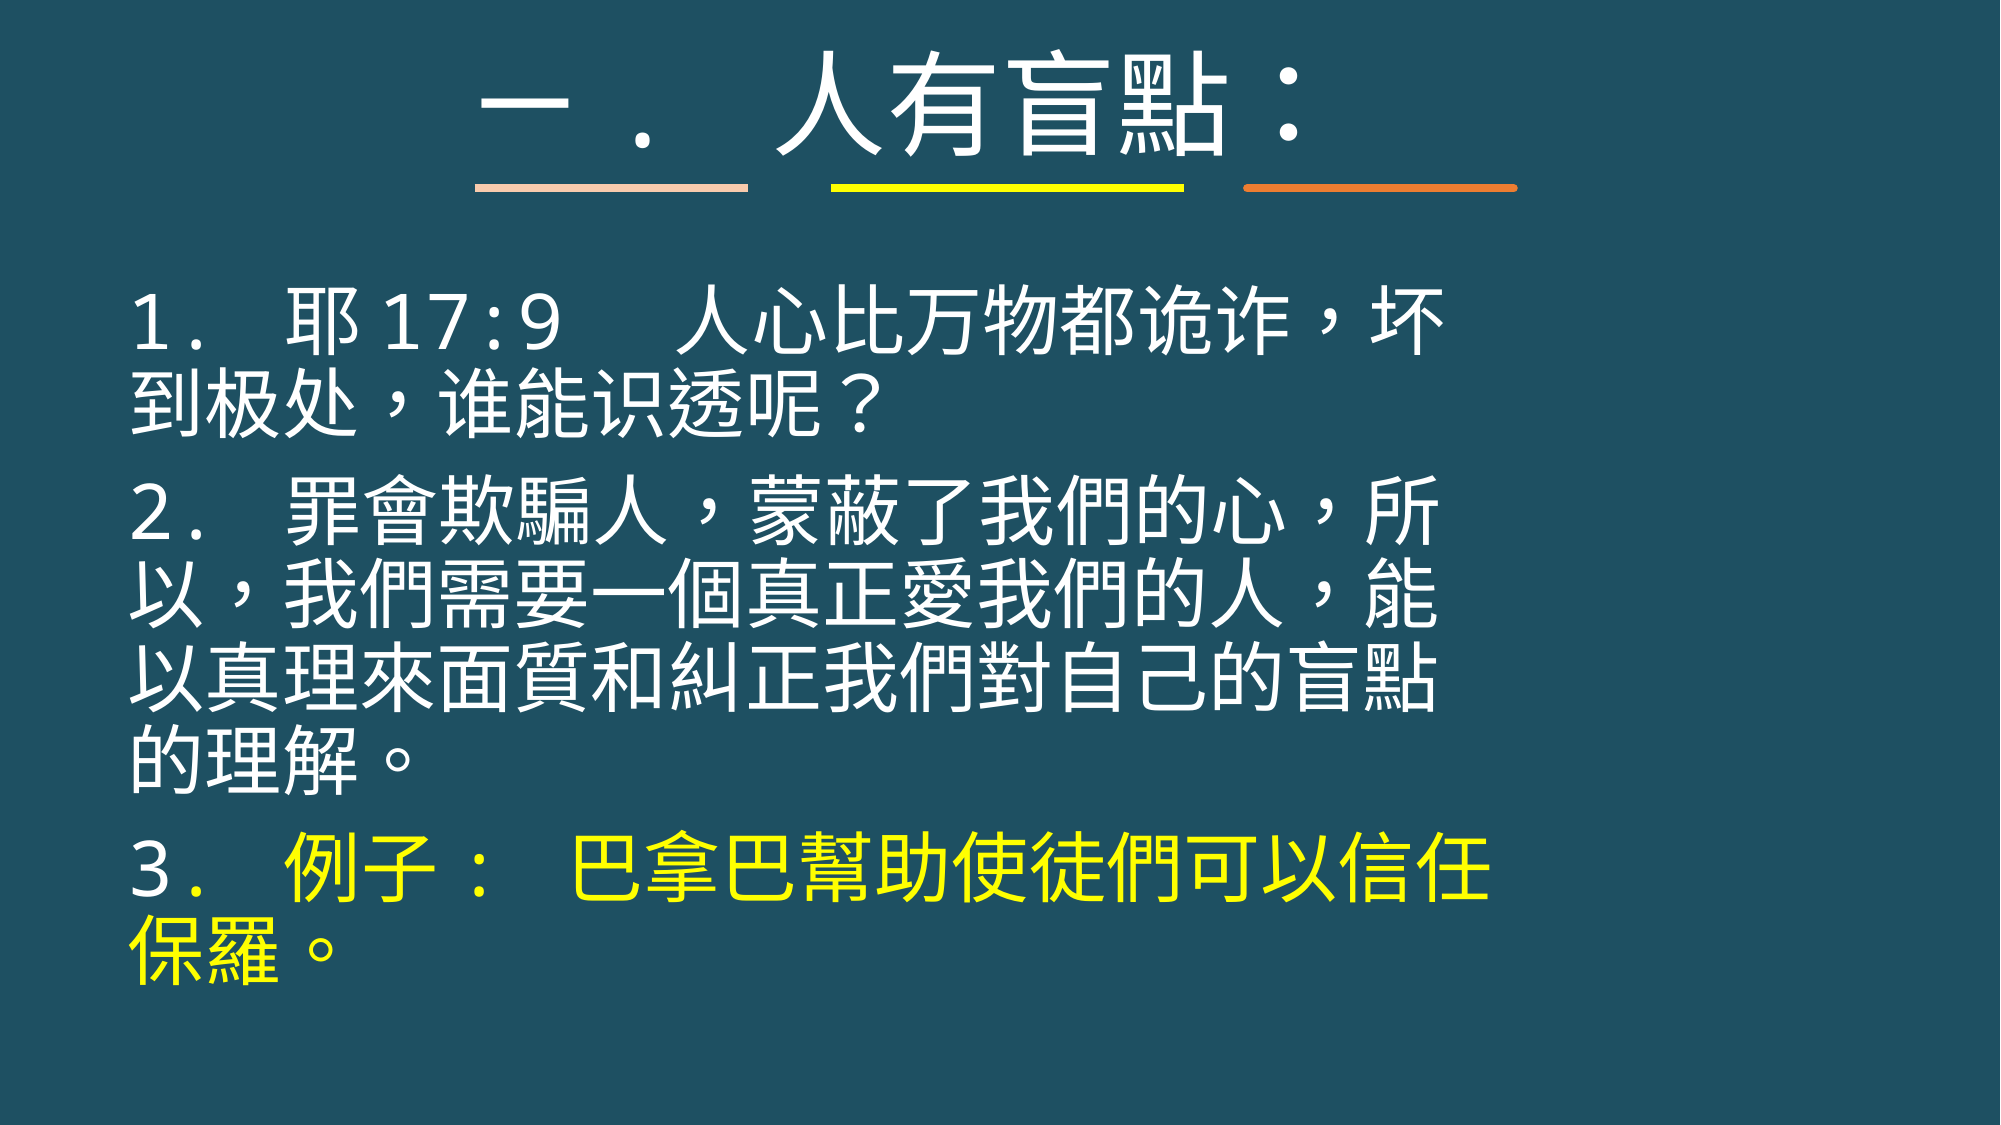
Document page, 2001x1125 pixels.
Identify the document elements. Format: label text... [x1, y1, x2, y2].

text_box ㄧ. 人有盲點： [26, 39, 1789, 181]
text_box 1. 耶17:9 人心比万物都诡诈，坏到极处，谁能识透呢？ 2. 罪會欺騙人，蒙蔽了我們的心，所以，我們需要一個真正愛我們的人，能以真理來面質和糾正我們對自己的盲點的理解。 3. 例子: 巴拿巴幫助使徒們可以信任保羅。 [89, 274, 1514, 1009]
text_box [406, 181, 1408, 189]
